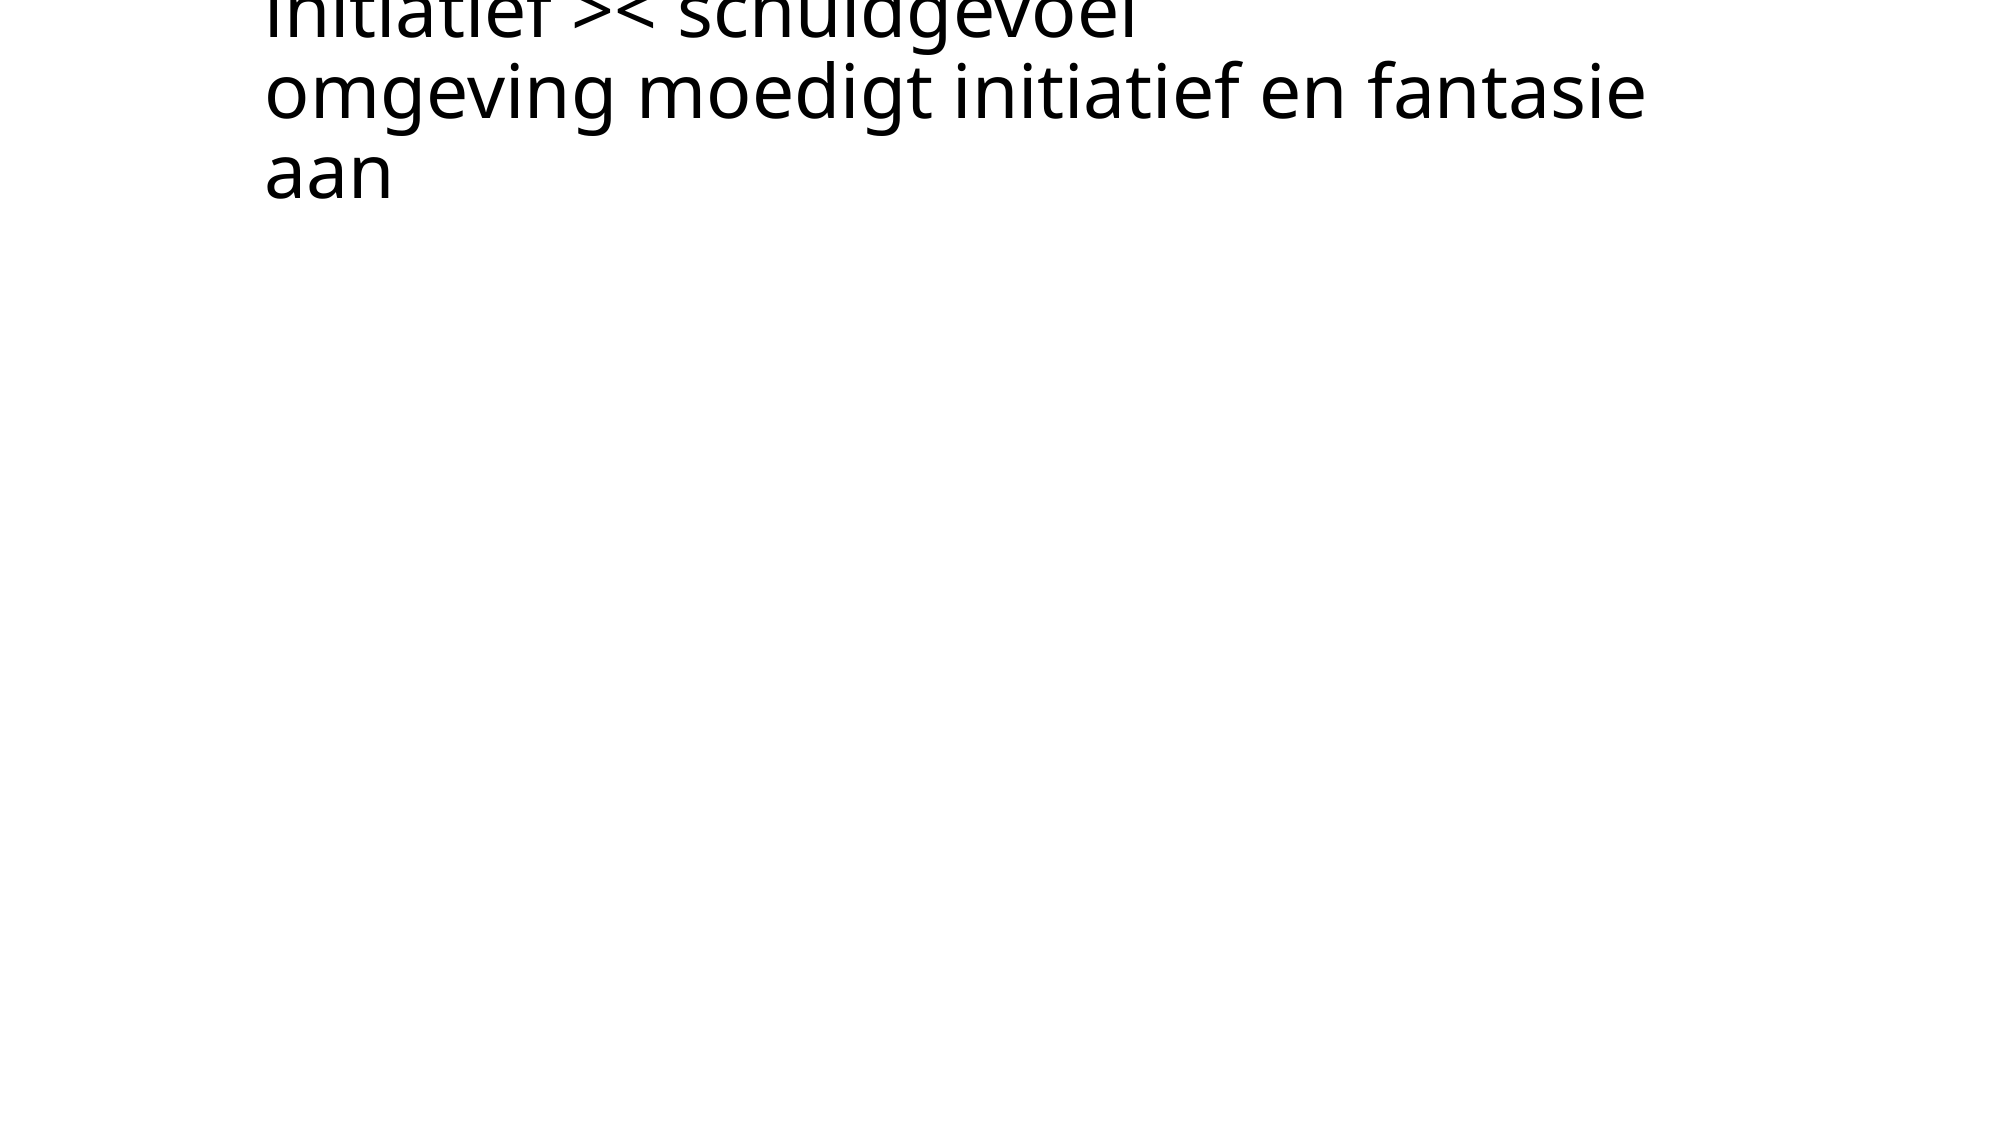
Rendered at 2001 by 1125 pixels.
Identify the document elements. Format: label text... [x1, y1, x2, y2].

title initiatief >< schuldgevoel omgeving moedigt initiatief en fantasie aan [249, 45, 1750, 233]
